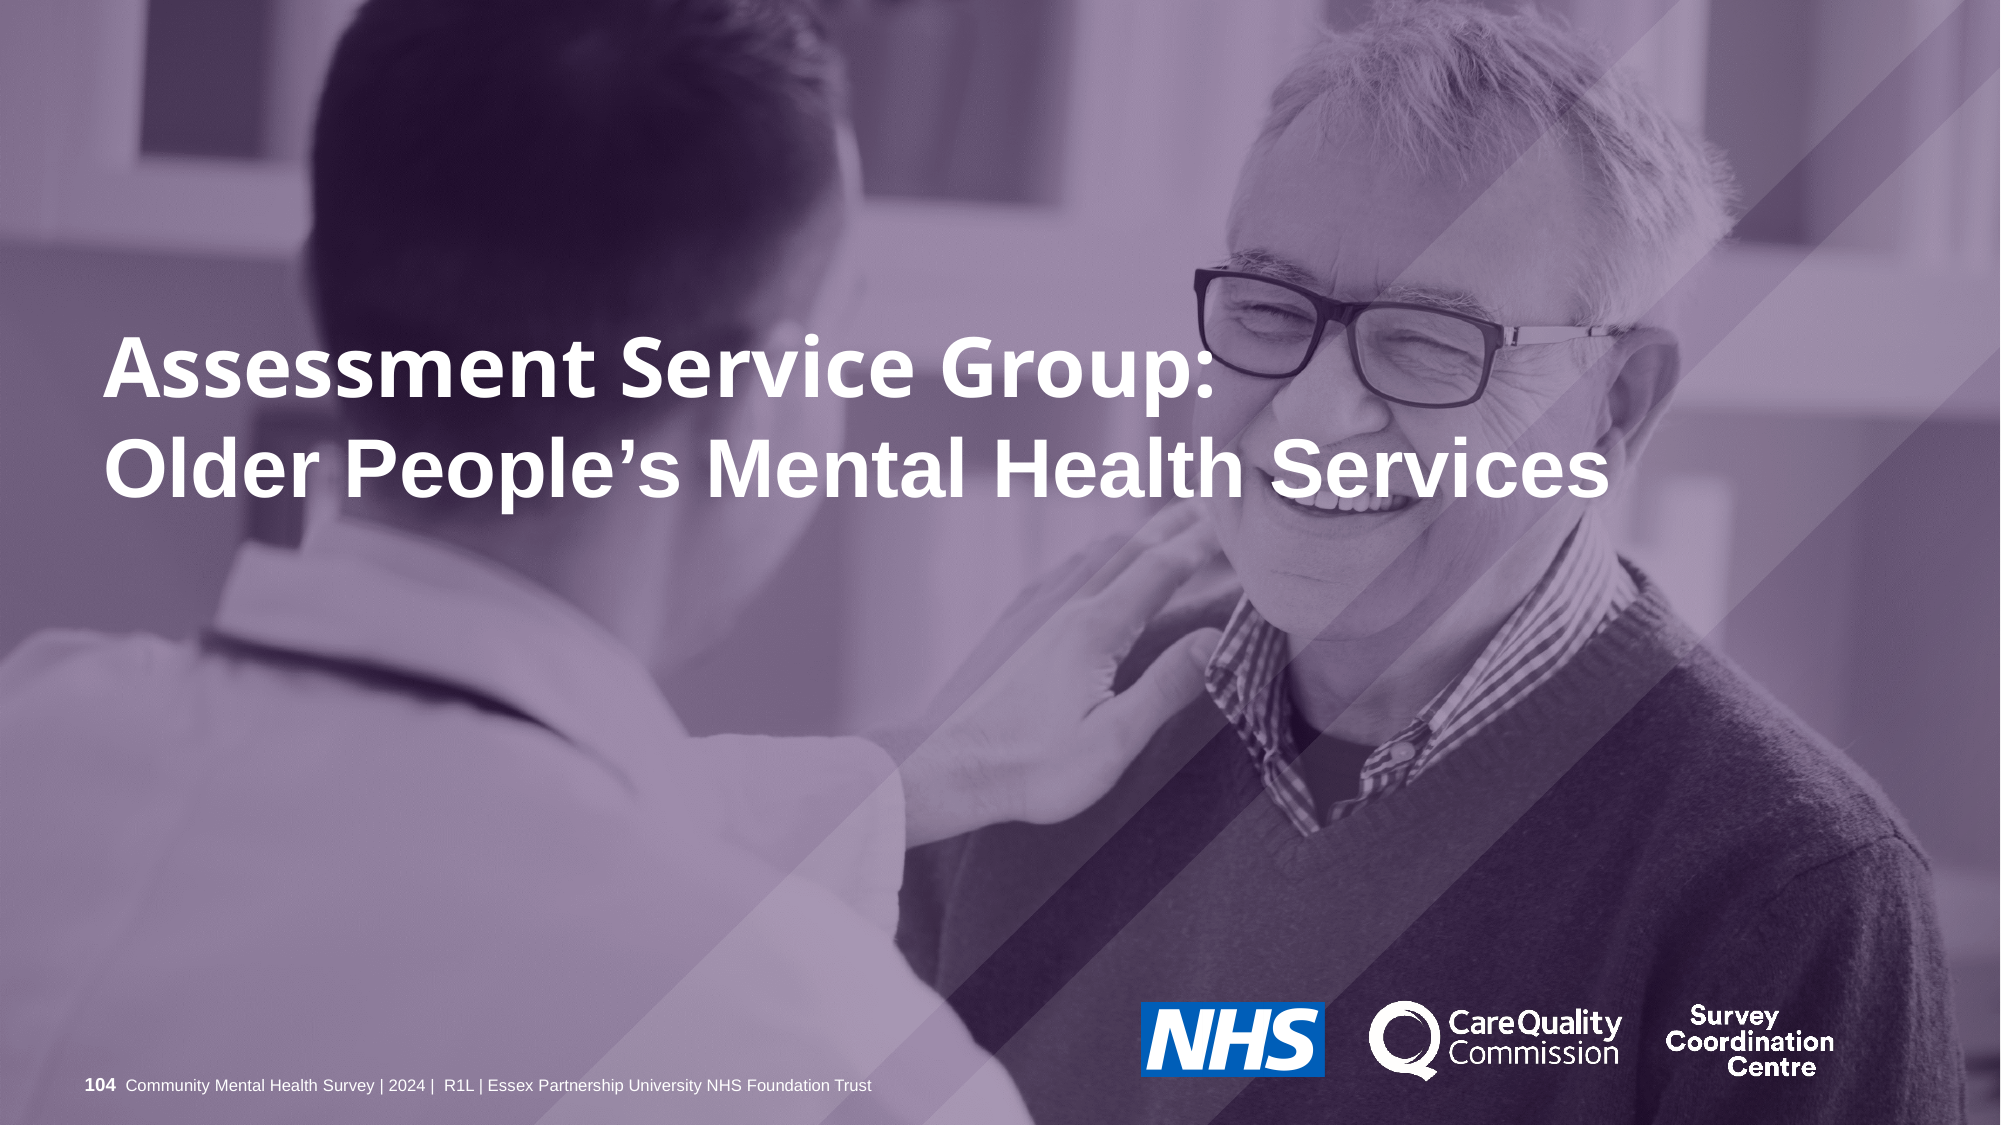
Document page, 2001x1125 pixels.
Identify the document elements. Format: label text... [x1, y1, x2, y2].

picture [1357, 989, 1629, 1091]
text_box 104 [84, 1065, 122, 1125]
title Assessment Service Group: Older People’s Mental Health Services [103, 313, 1667, 617]
picture [1663, 1001, 1836, 1079]
picture [1141, 1002, 1325, 1077]
